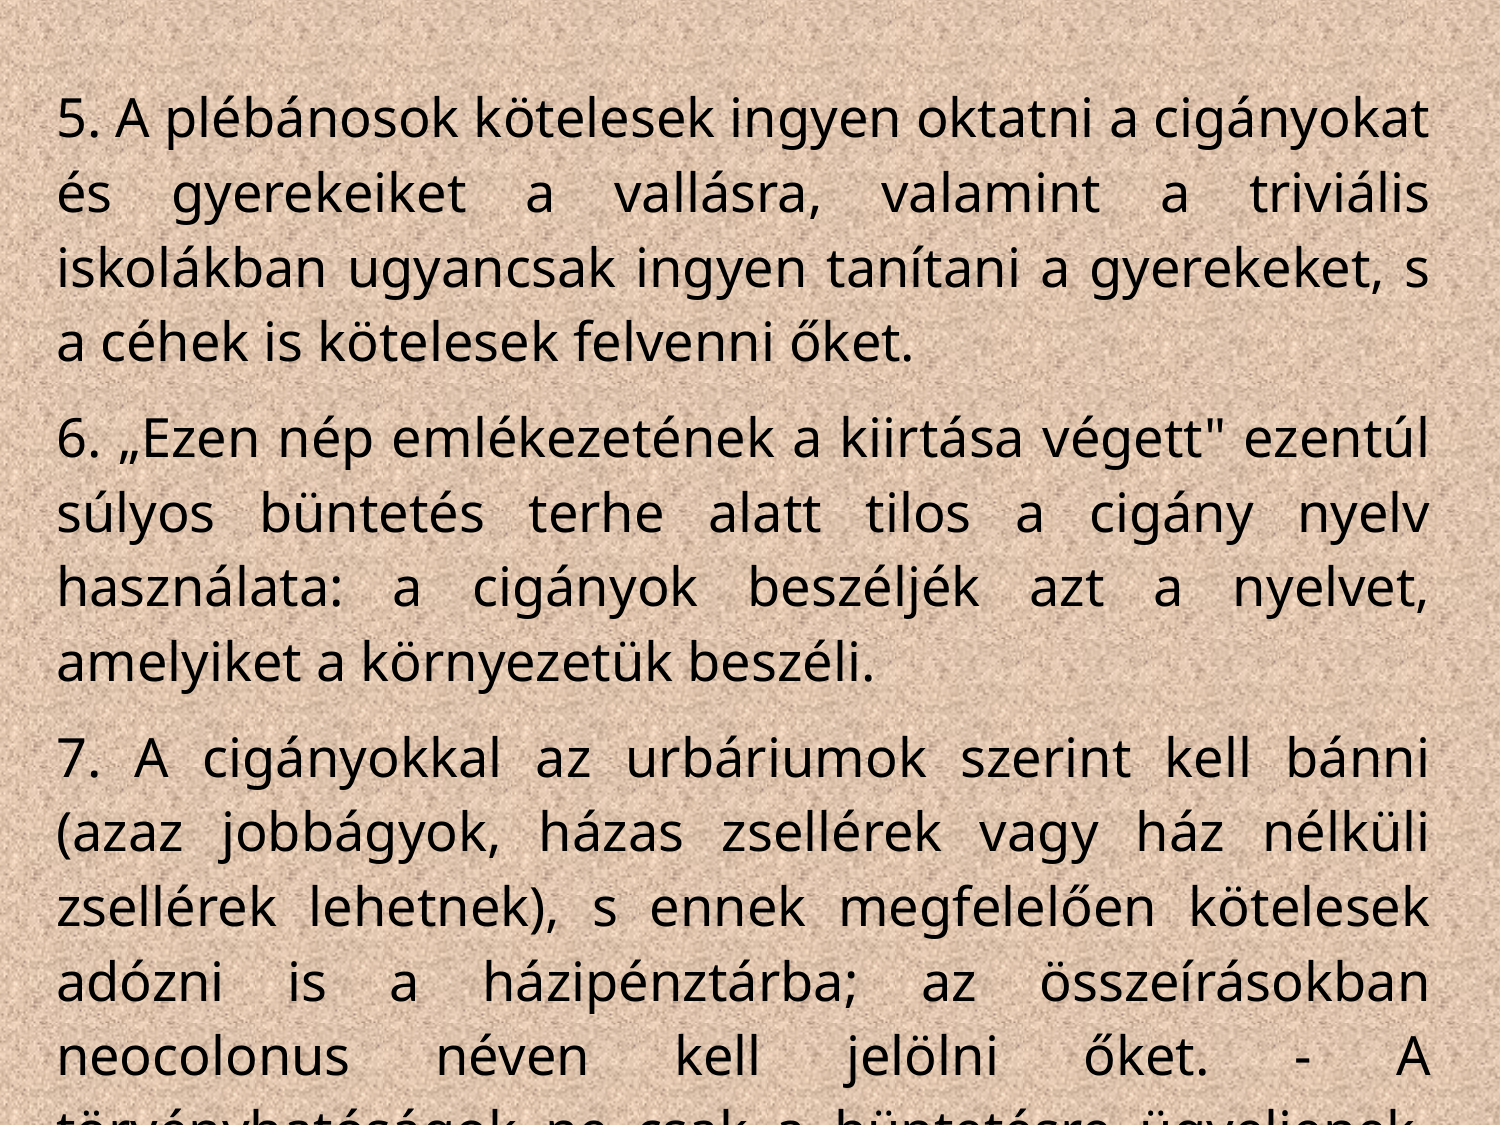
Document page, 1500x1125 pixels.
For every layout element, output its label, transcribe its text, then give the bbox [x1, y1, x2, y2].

text_box 5. A plébánosok kötelesek ingyen oktatni a cigányokat és gyerekeiket a vallásra, valamint a triviális iskolákban ugyancsak ingyen tanítani a gyerekeket, s a céhek is kötelesek felvenni őket. 6. „Ezen nép emlékezetének a kiirtása végett" ezentúl súlyos büntetés terhe alatt tilos a cigány nyelv használata: a cigányok beszéljék azt a nyelvet, amelyiket a környezetük beszéli. 7. A cigányokkal az urbáriumok szerint kell bánni (azaz jobbágyok, házas zsellérek vagy ház nélküli zsellérek lehetnek), s ennek megfelelően kötelesek adózni is a házipénztárba; az összeírásokban neocolonus néven kell jelölni őket. - A törvényhatóságok ne csak a büntetésre ügyeljenek, hanem arra is, hogy a házzal bíró és jobbágyi terheket viselő, valóban szabályozott cigányokat senki ne háborgassa, hanem inkább jutalmazzák őket. [41, 66, 1447, 1125]
